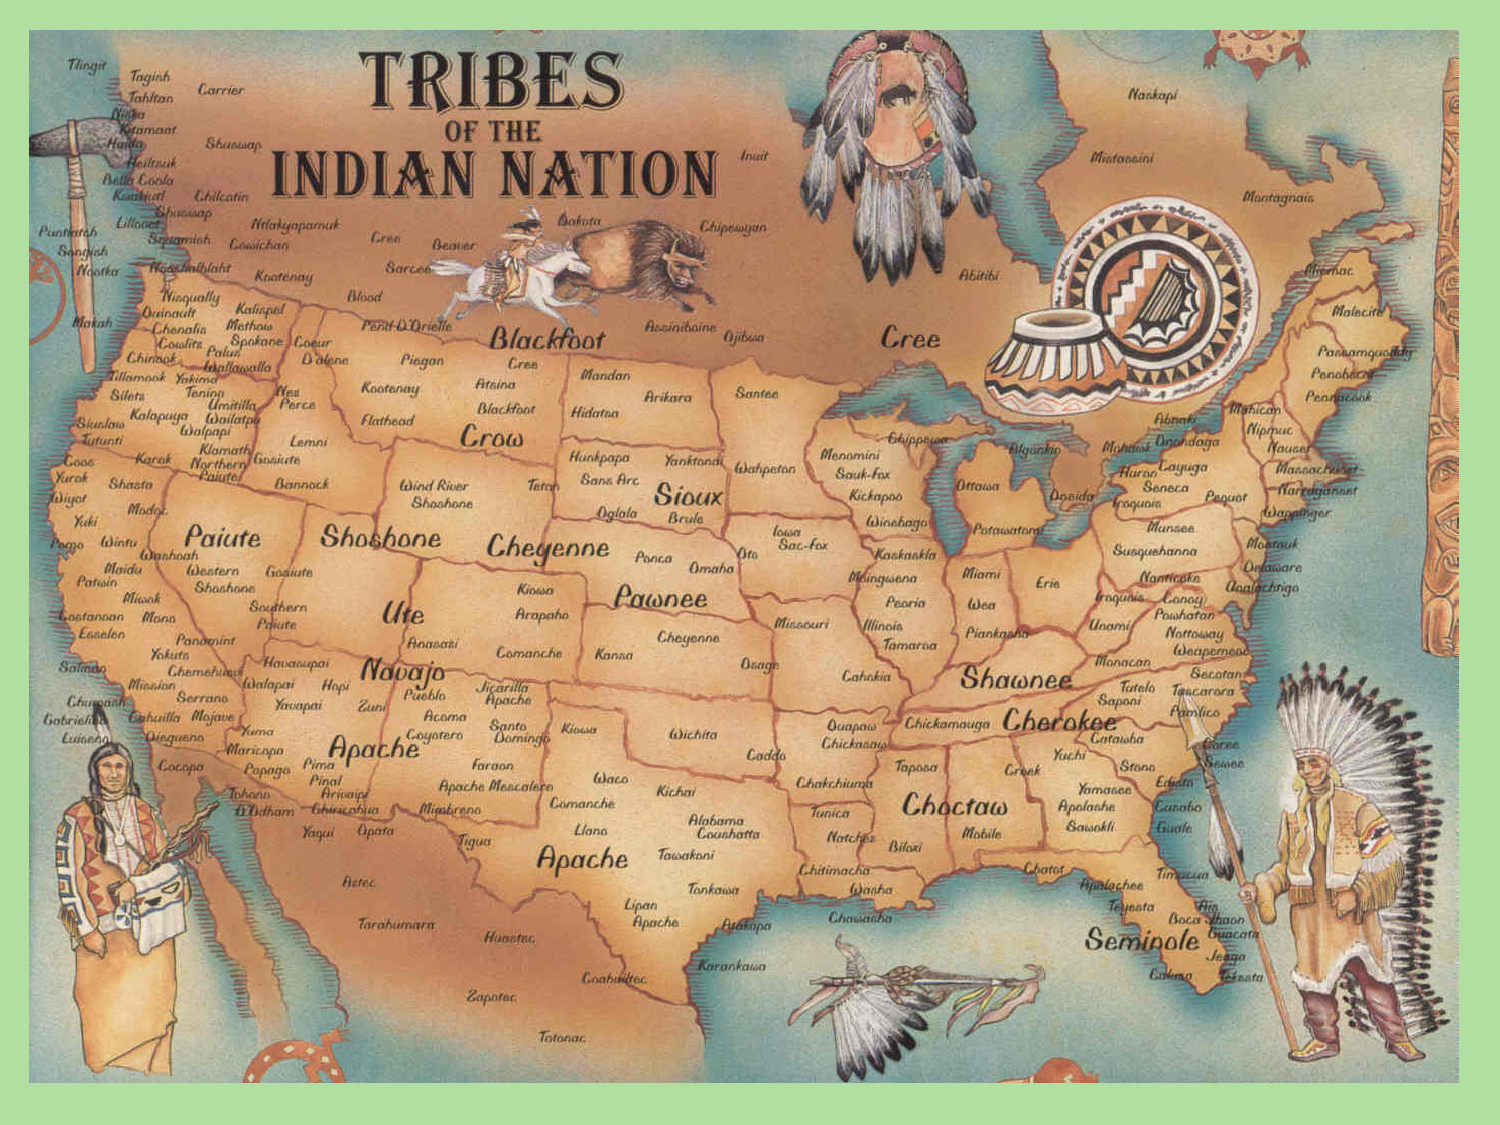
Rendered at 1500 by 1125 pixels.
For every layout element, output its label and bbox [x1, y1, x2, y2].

list [29, 30, 1460, 1083]
